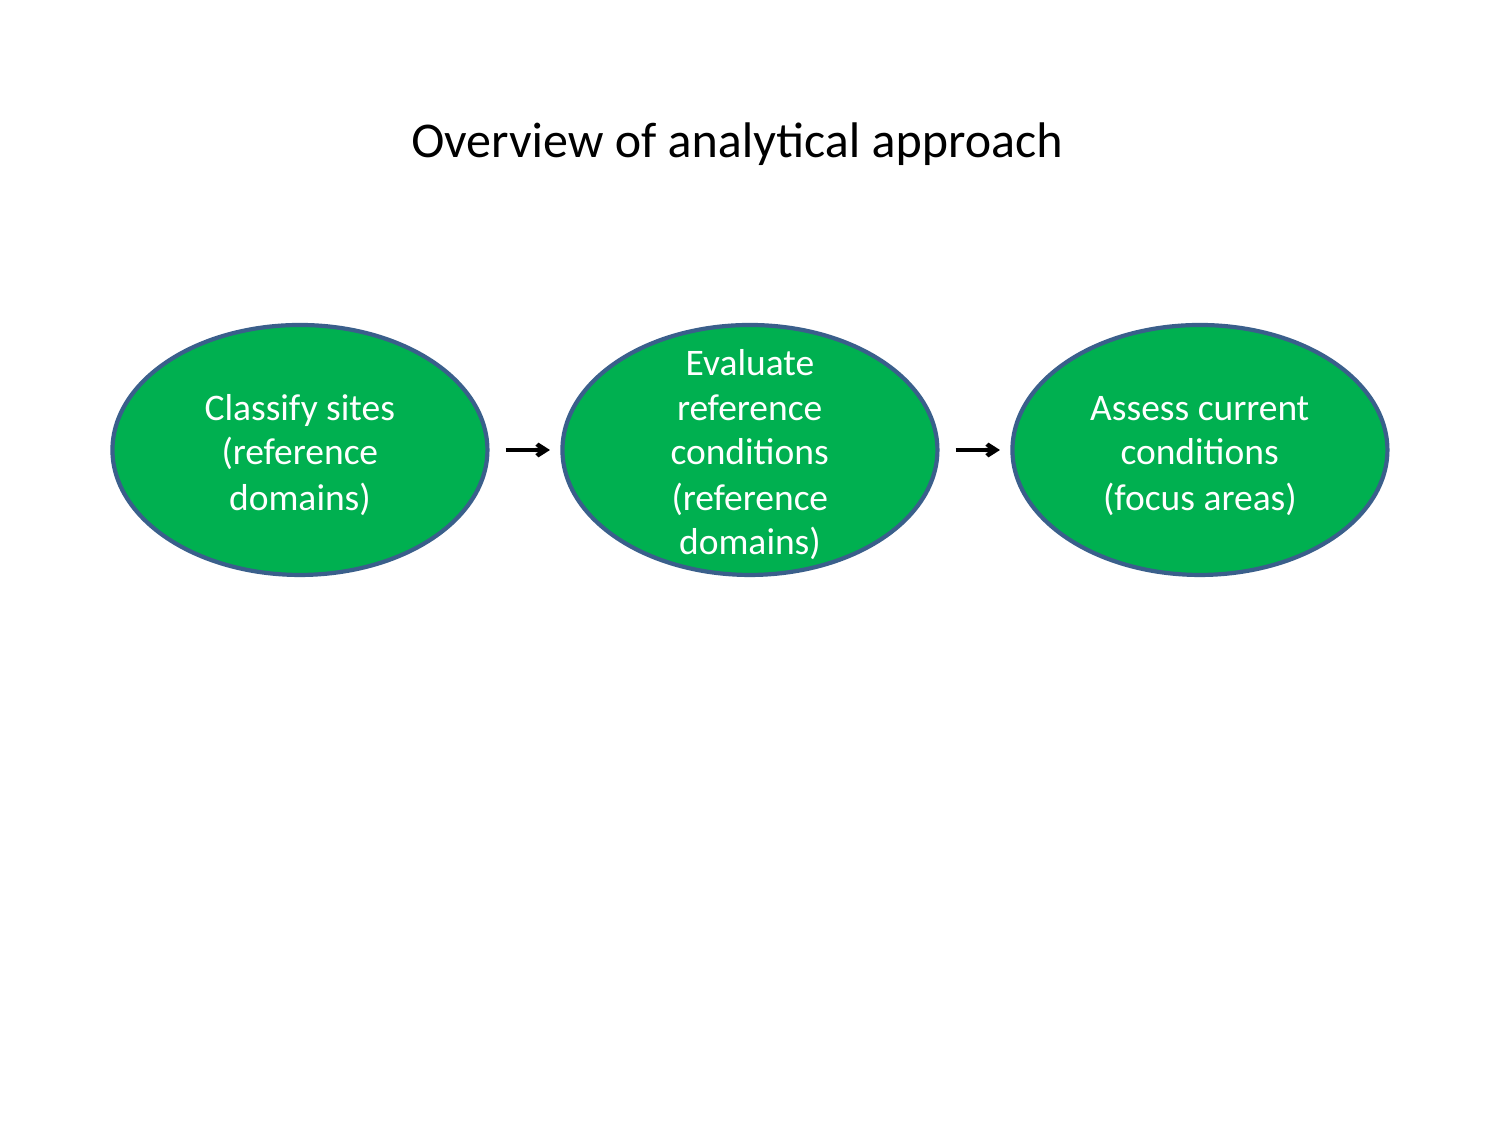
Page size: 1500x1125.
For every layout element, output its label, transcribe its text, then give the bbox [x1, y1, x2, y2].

text_box Classify sites (reference domains) [110, 322, 490, 578]
text_box Overview of analytical approach [396, 99, 1104, 175]
text_box Assess current conditions (focus areas) [1010, 322, 1390, 578]
text_box Evaluate reference conditions (reference domains) [560, 322, 940, 578]
